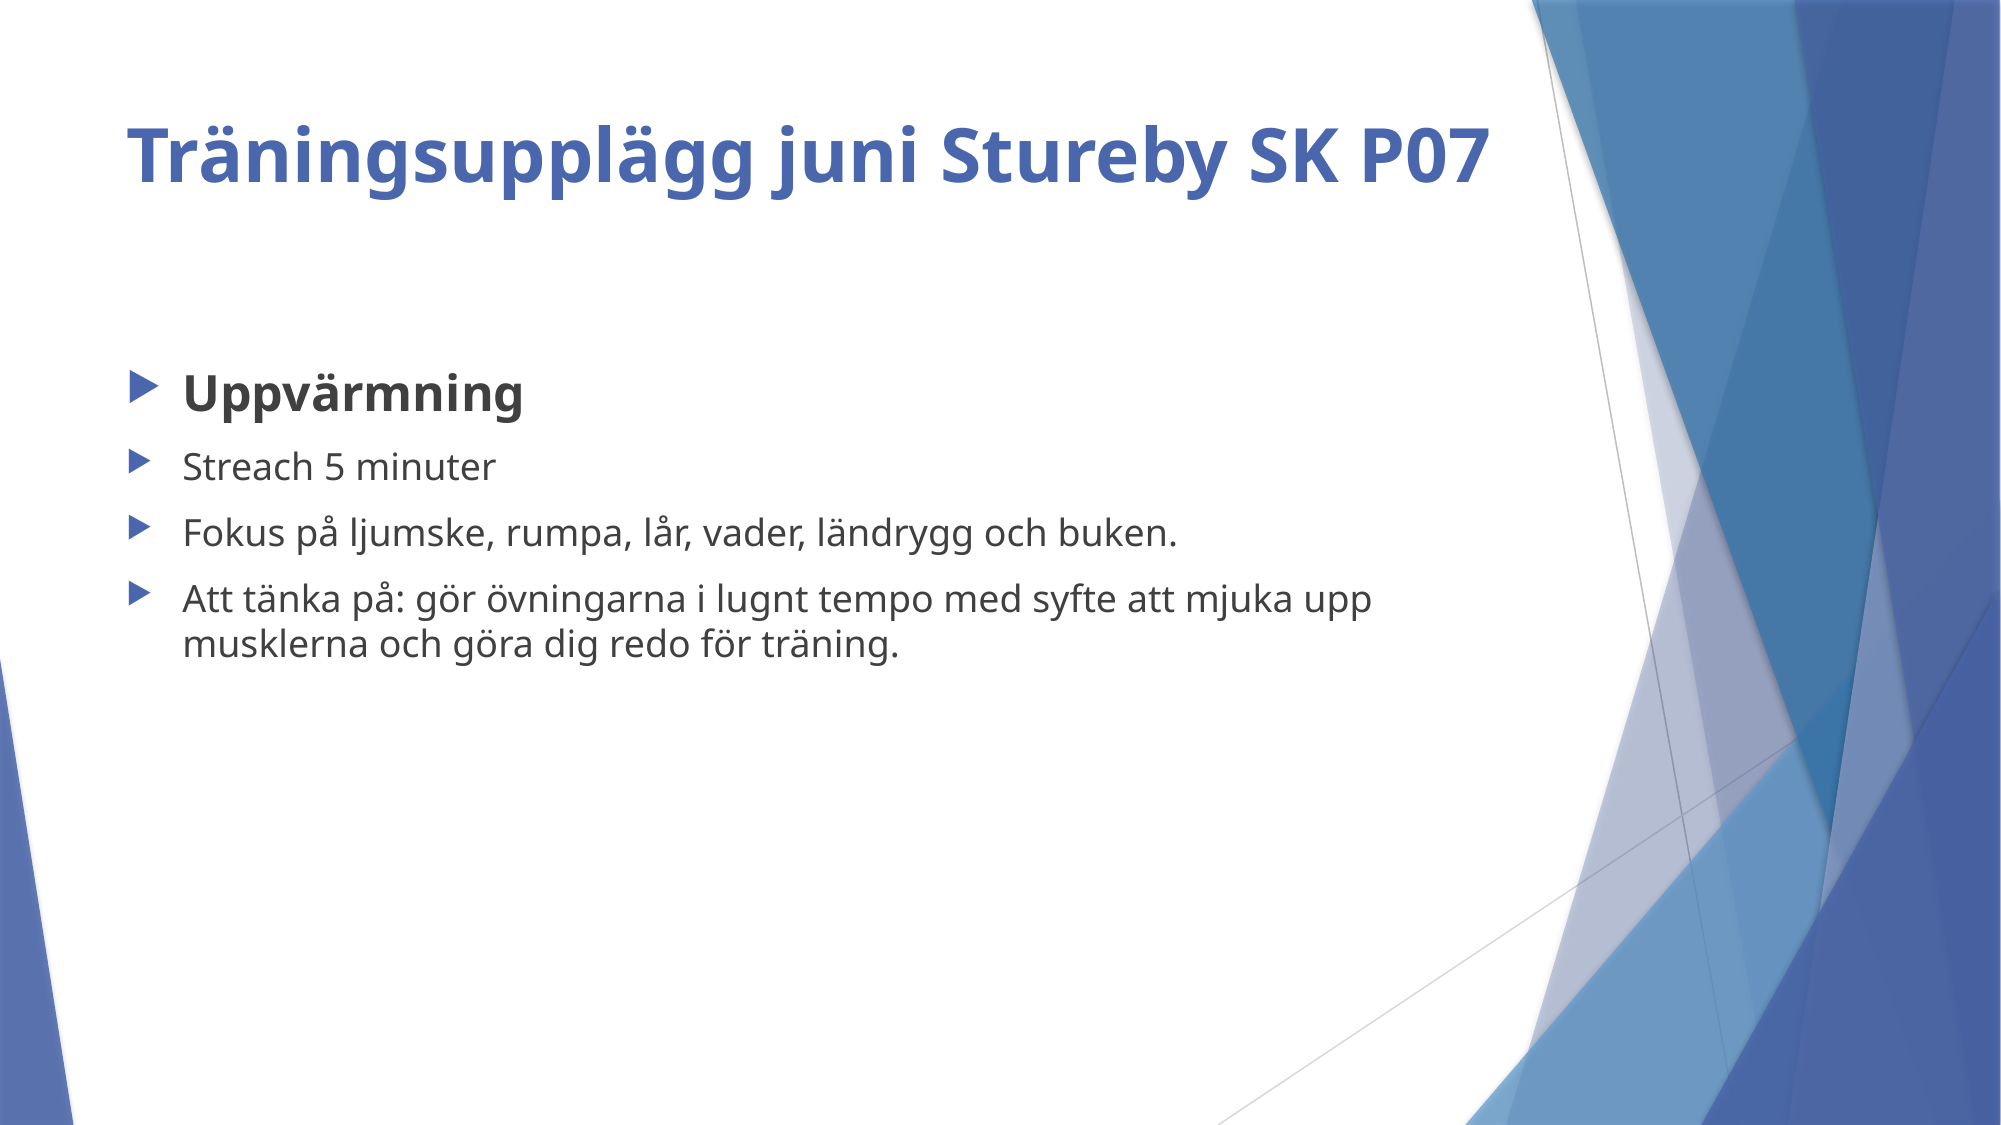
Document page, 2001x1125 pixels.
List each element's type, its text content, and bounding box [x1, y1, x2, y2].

list Uppvärmning Streach 5 minuter Fokus på ljumske, rumpa, lår, vader, ländrygg och buken. Att tänka på: gör övningarna i lugnt tempo med syfte att mjuka upp musklerna och göra dig redo för träning. [111, 354, 1522, 992]
title Träningsupplägg juni Stureby SK P07 [111, 99, 1522, 317]
